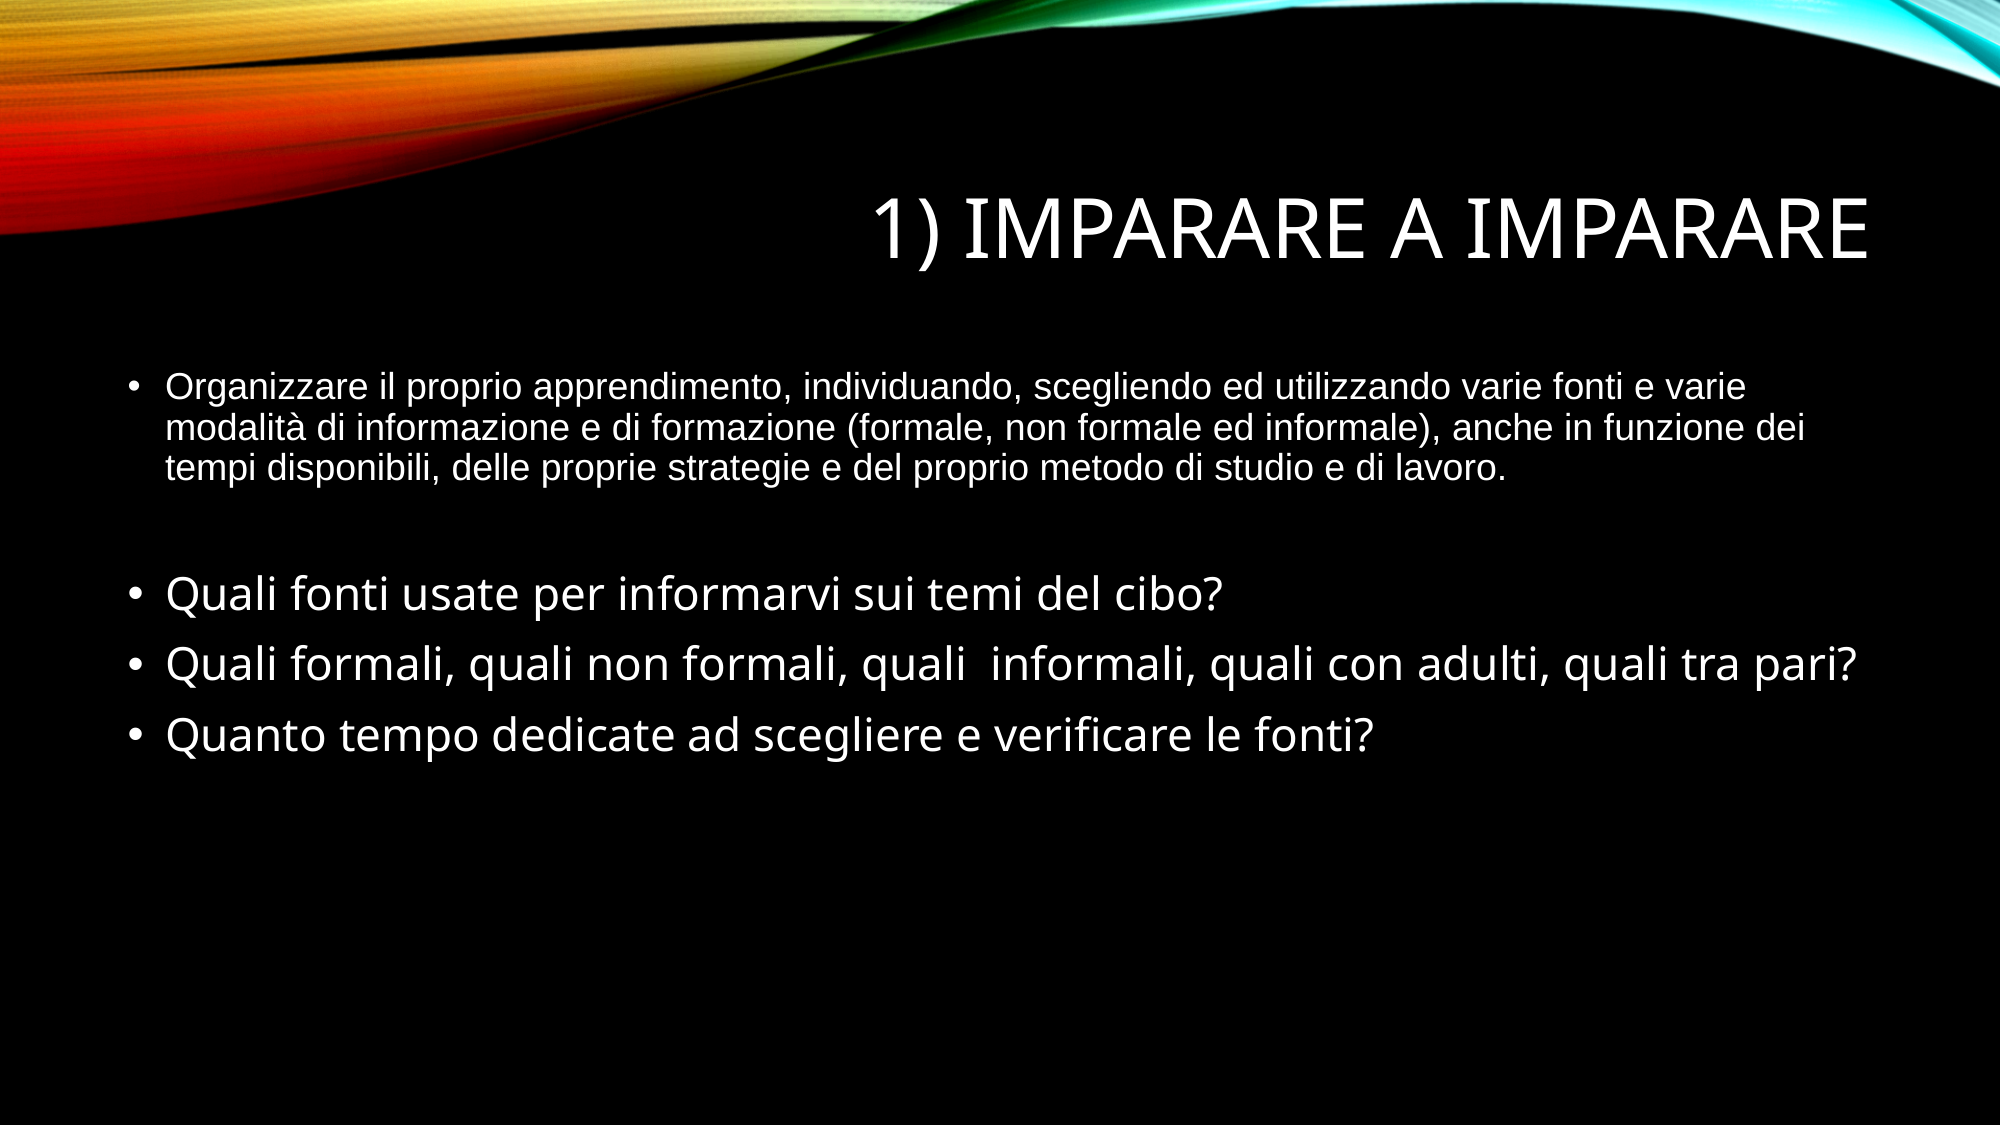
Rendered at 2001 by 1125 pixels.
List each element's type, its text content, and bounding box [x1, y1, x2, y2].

list Organizzare il proprio apprendimento, individuando, scegliendo ed utilizzando varie fonti e varie modalità di informazione e di formazione (formale, non formale ed informale), anche in funzione dei tempi disponibili, delle proprie strategie e del proprio metodo di studio e di lavoro. Quali fonti usate per informarvi sui temi del cibo? Quali formali, quali non formali, quali informali, quali con adulti, quali tra pari? Quanto tempo dedicate ad scegliere e verificare le fonti? [112, 360, 1888, 1021]
title 1) Imparare a imparare [474, 125, 1888, 338]
picture [0, 0, 2000, 237]
